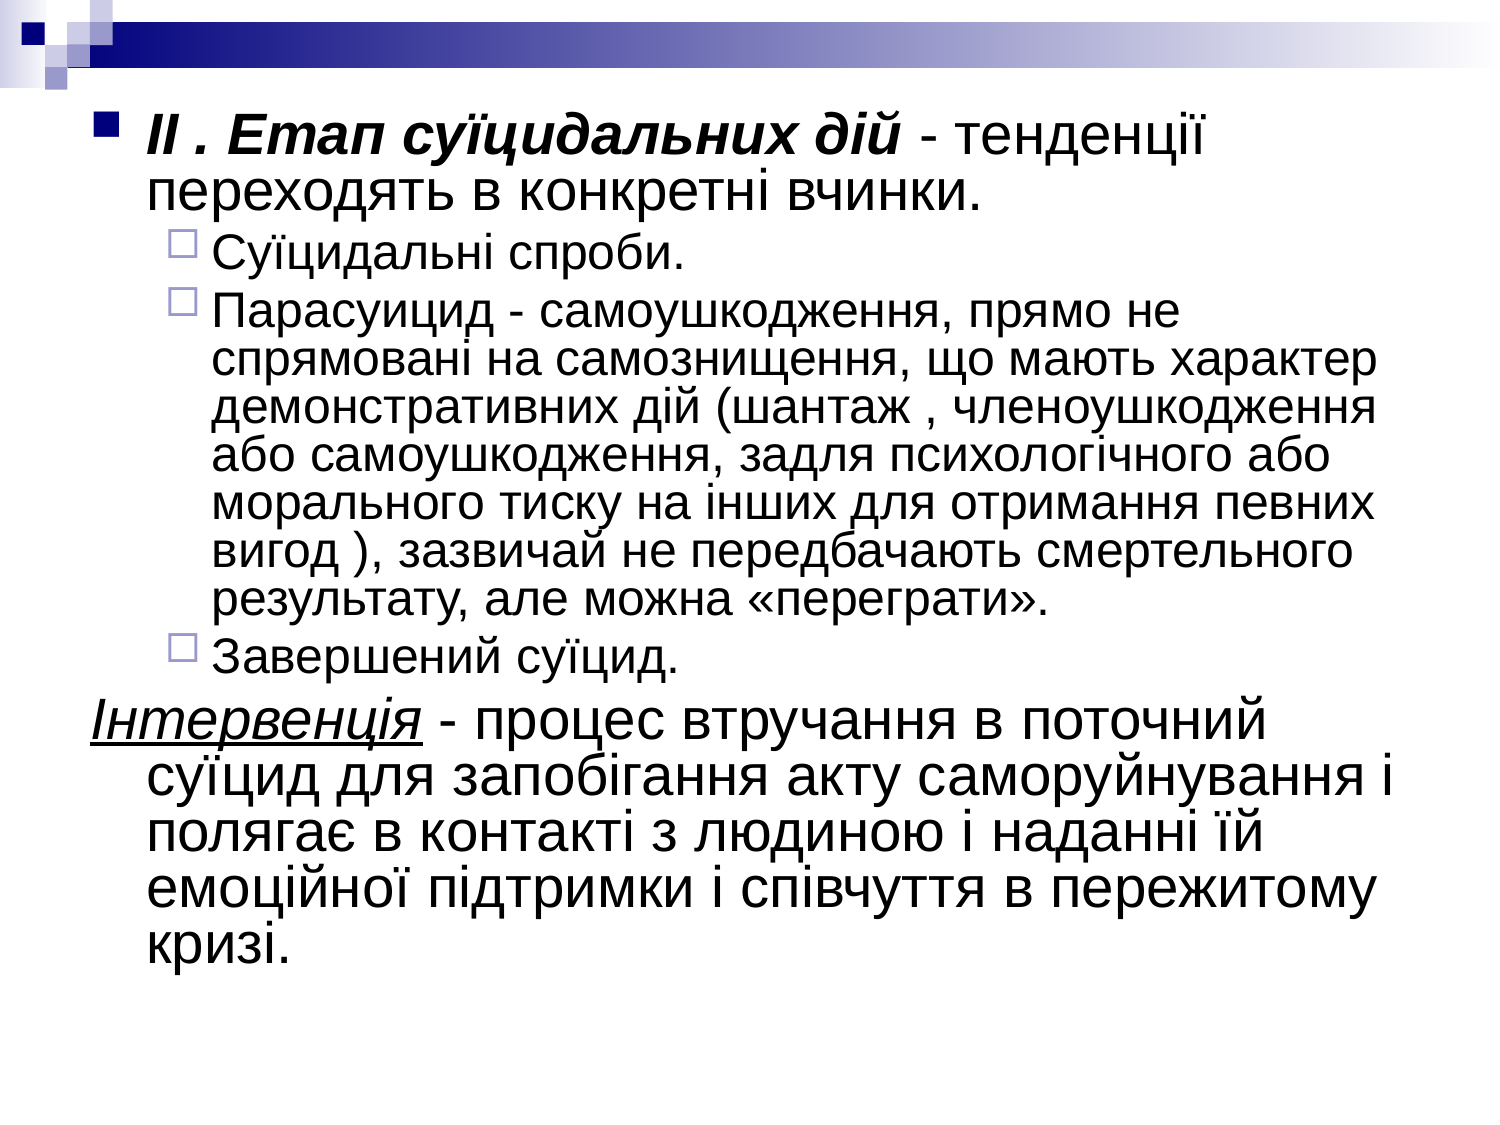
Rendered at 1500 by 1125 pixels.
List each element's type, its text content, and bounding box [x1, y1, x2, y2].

list II . Етап суїцидальних дій - тенденції переходять в конкретні вчинки. Суїцидальні спроби. Парасуицид - самоушкодження, прямо не спрямовані на самознищення, що мають характер демонстративних дій (шантаж , членоушкодження або самоушкодження, задля психологічного або морального тиску на інших для отримання певних вигод ), зазвичай не передбачають смертельного результату, але можна «переграти». Завершений суїцид. Інтервенція - процес втручання в поточний суїцид для запобігання акту саморуйнування і полягає в контакті з людиною і наданні їй емоційної підтримки і співчуття в пережитому кризі. [75, 101, 1425, 1047]
